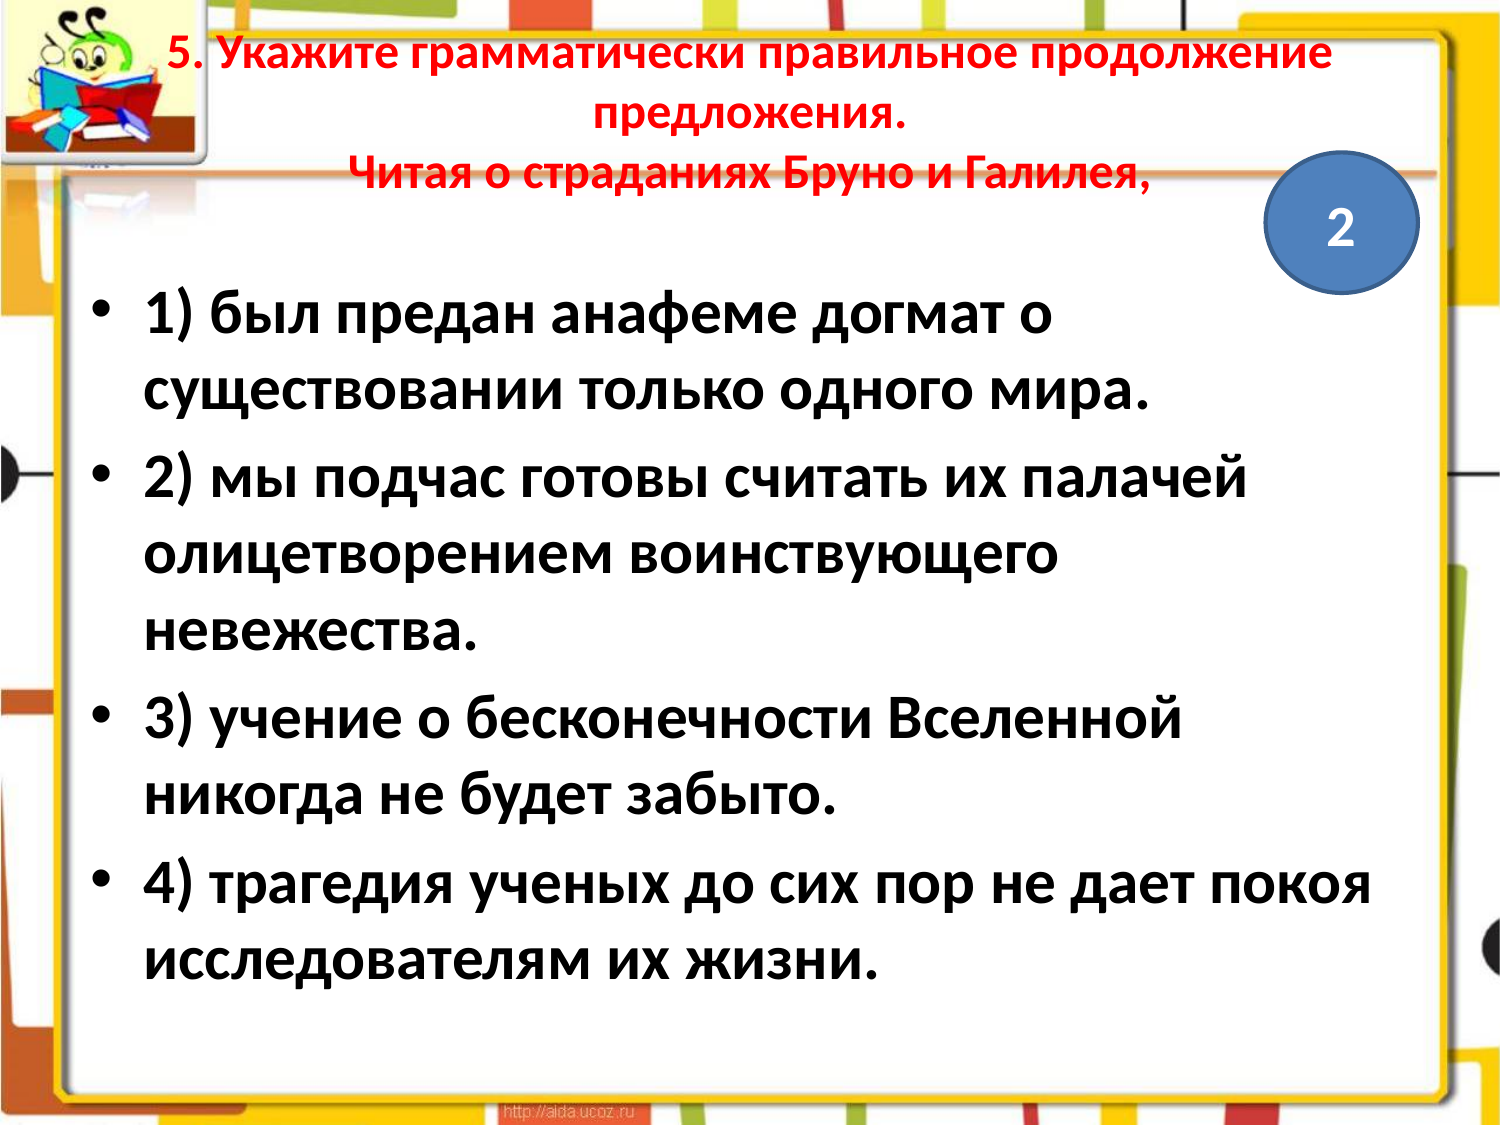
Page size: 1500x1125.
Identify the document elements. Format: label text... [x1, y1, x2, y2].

text_box 2 [1263, 150, 1421, 296]
list 1) был предан анафеме догмат о существовании только одного мира. 2) мы подчас готовы считать их палачей олицетворением воинствующего невежества. 3) учение о бесконечности Вселенной никогда не будет забыто. 4) трагедия ученых до сих пор не дает покоя исследователям их жизни. [74, 262, 1426, 1006]
picture [0, 0, 1500, 1125]
title 5. Укажите грамматически правильное продолжение предложения. Читая о страданиях Бруно и Галилея, [74, 44, 1426, 233]
